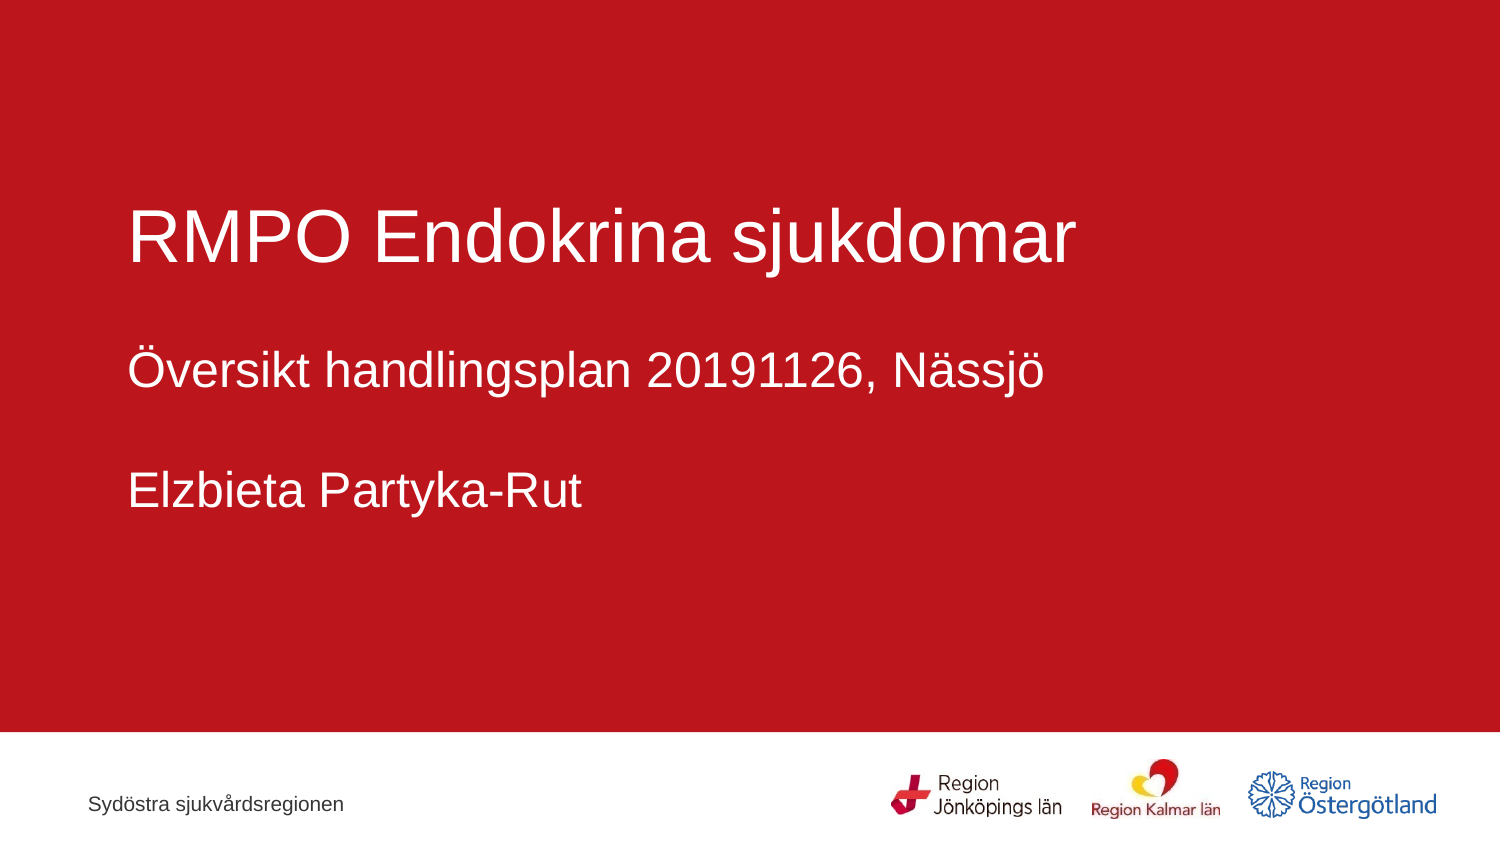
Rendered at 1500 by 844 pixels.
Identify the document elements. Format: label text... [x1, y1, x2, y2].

text_box [0, 0, 1500, 734]
picture [1092, 759, 1220, 819]
picture [891, 771, 1062, 819]
title RMPO Endokrina sjukdomar Översikt handlingsplan 20191126, Nässjö Elzbieta Partyka-Rut [112, 262, 1388, 443]
picture [1248, 771, 1436, 819]
